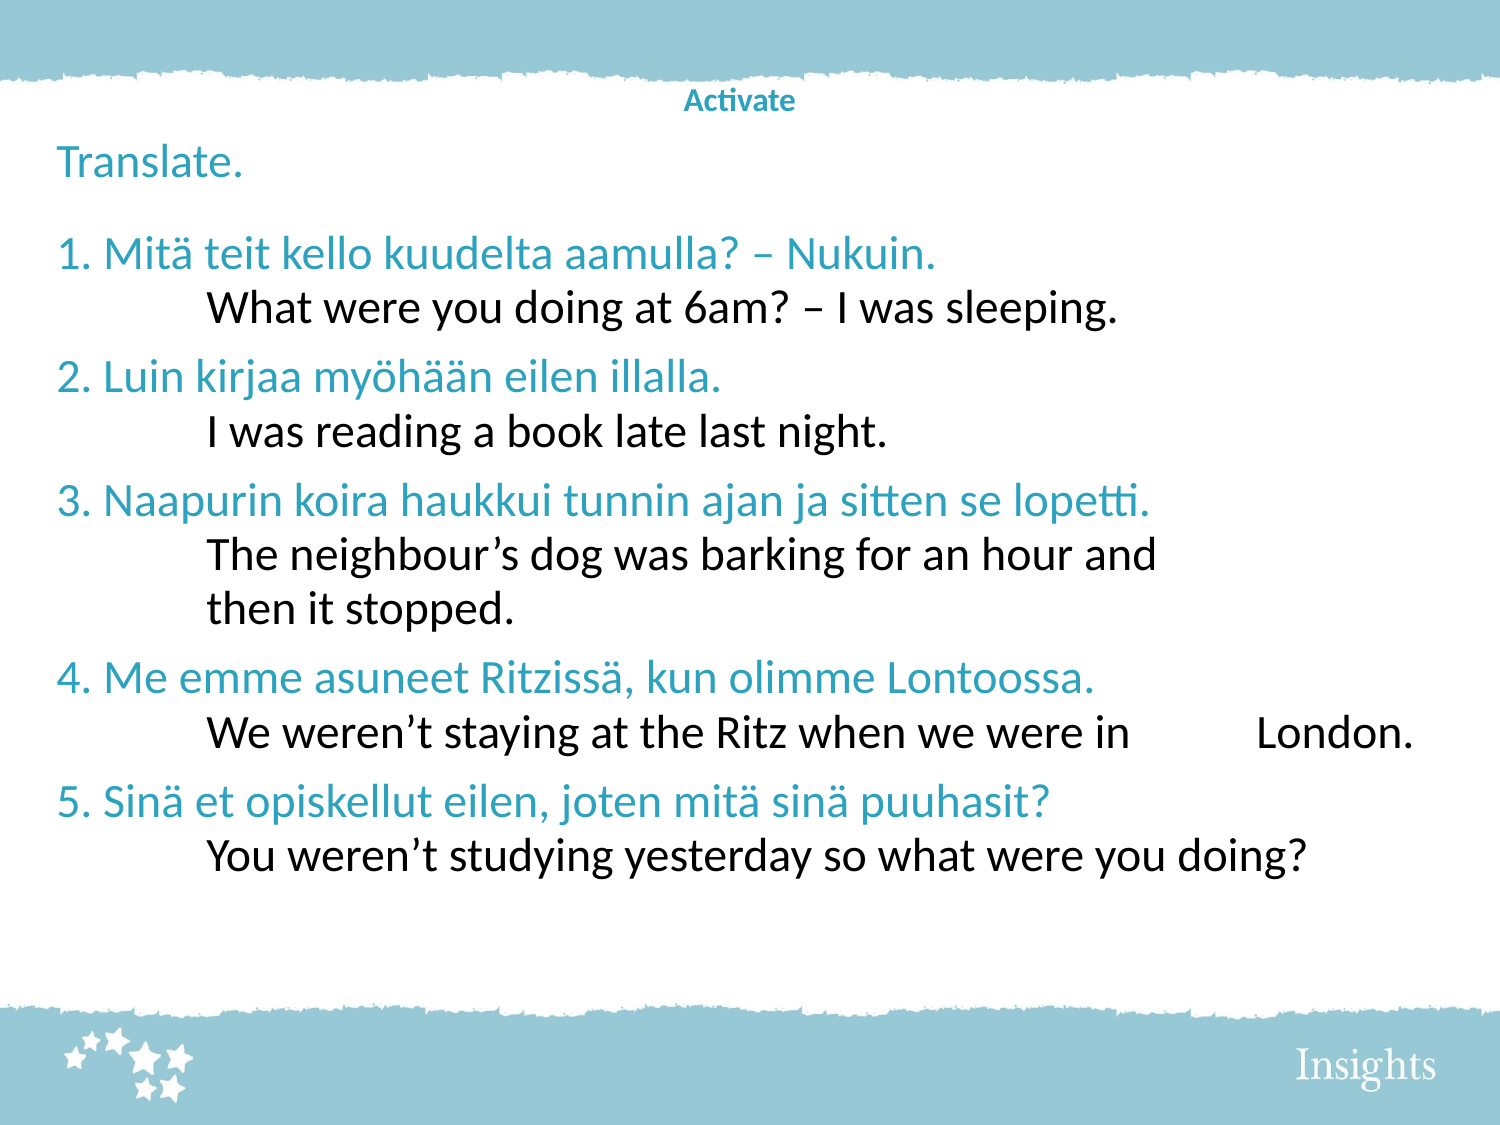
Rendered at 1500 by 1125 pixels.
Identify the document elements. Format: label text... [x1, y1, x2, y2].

title Activate [64, 84, 1416, 132]
list Translate. 1. Mitä teit kello kuudelta aamulla? – Nukuin. What were you doing at 6am? – I was sleeping. 2. Luin kirjaa myöhään eilen illalla. I was reading a book late last night. 3. Naapurin koira haukkui tunnin ajan ja sitten se lopetti. The neighbour’s dog was barking for an hour and then it stopped. 4. Me emme asuneet Ritzissä, kun olimme Lontoossa. We weren’t staying at the Ritz when we were in London. 5. Sinä et opiskellut eilen, joten mitä sinä puuhasit? You weren’t studying yesterday so what were you doing? [48, 132, 1432, 984]
picture [0, 0, 1500, 1125]
